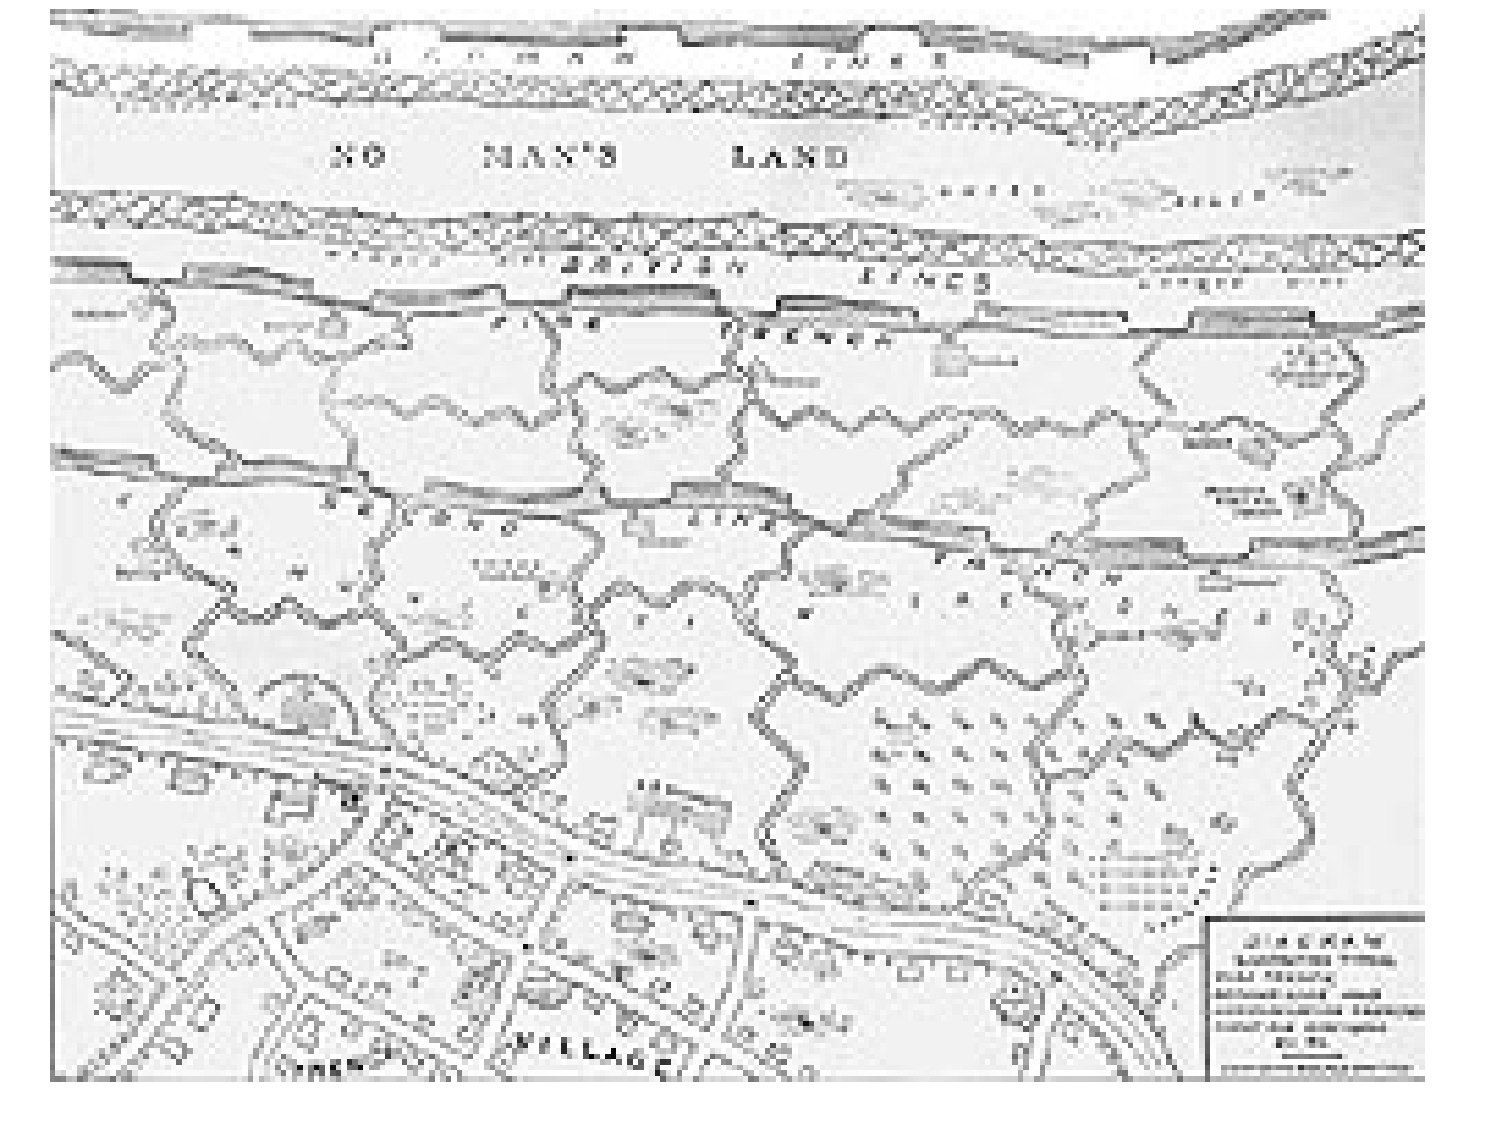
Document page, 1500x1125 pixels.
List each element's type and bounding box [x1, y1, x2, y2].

list [49, 9, 1425, 1082]
